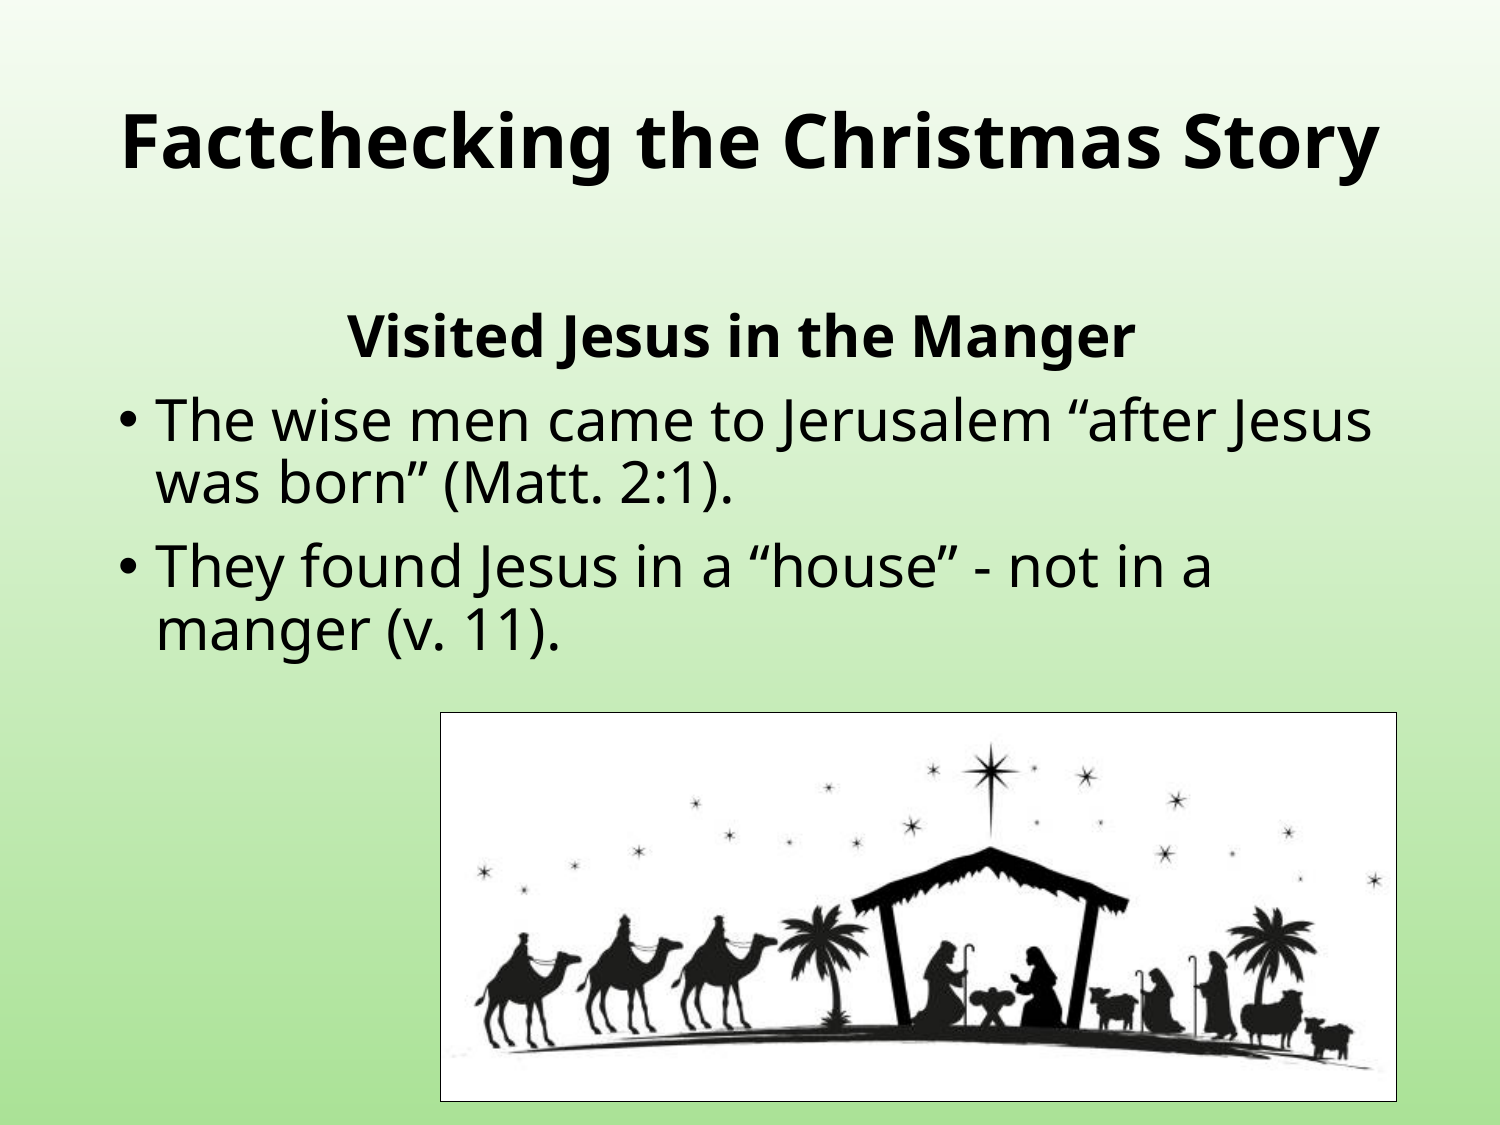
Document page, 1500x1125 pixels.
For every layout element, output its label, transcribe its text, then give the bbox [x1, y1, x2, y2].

picture [440, 712, 1398, 1103]
list Visited Jesus in the Manger The wise men came to Jerusalem “after Jesus was born” (Matt. 2:1). They found Jesus in a “house” - not in a manger (v. 11). [103, 299, 1397, 1014]
title Factchecking the Christmas Story [103, 59, 1397, 229]
